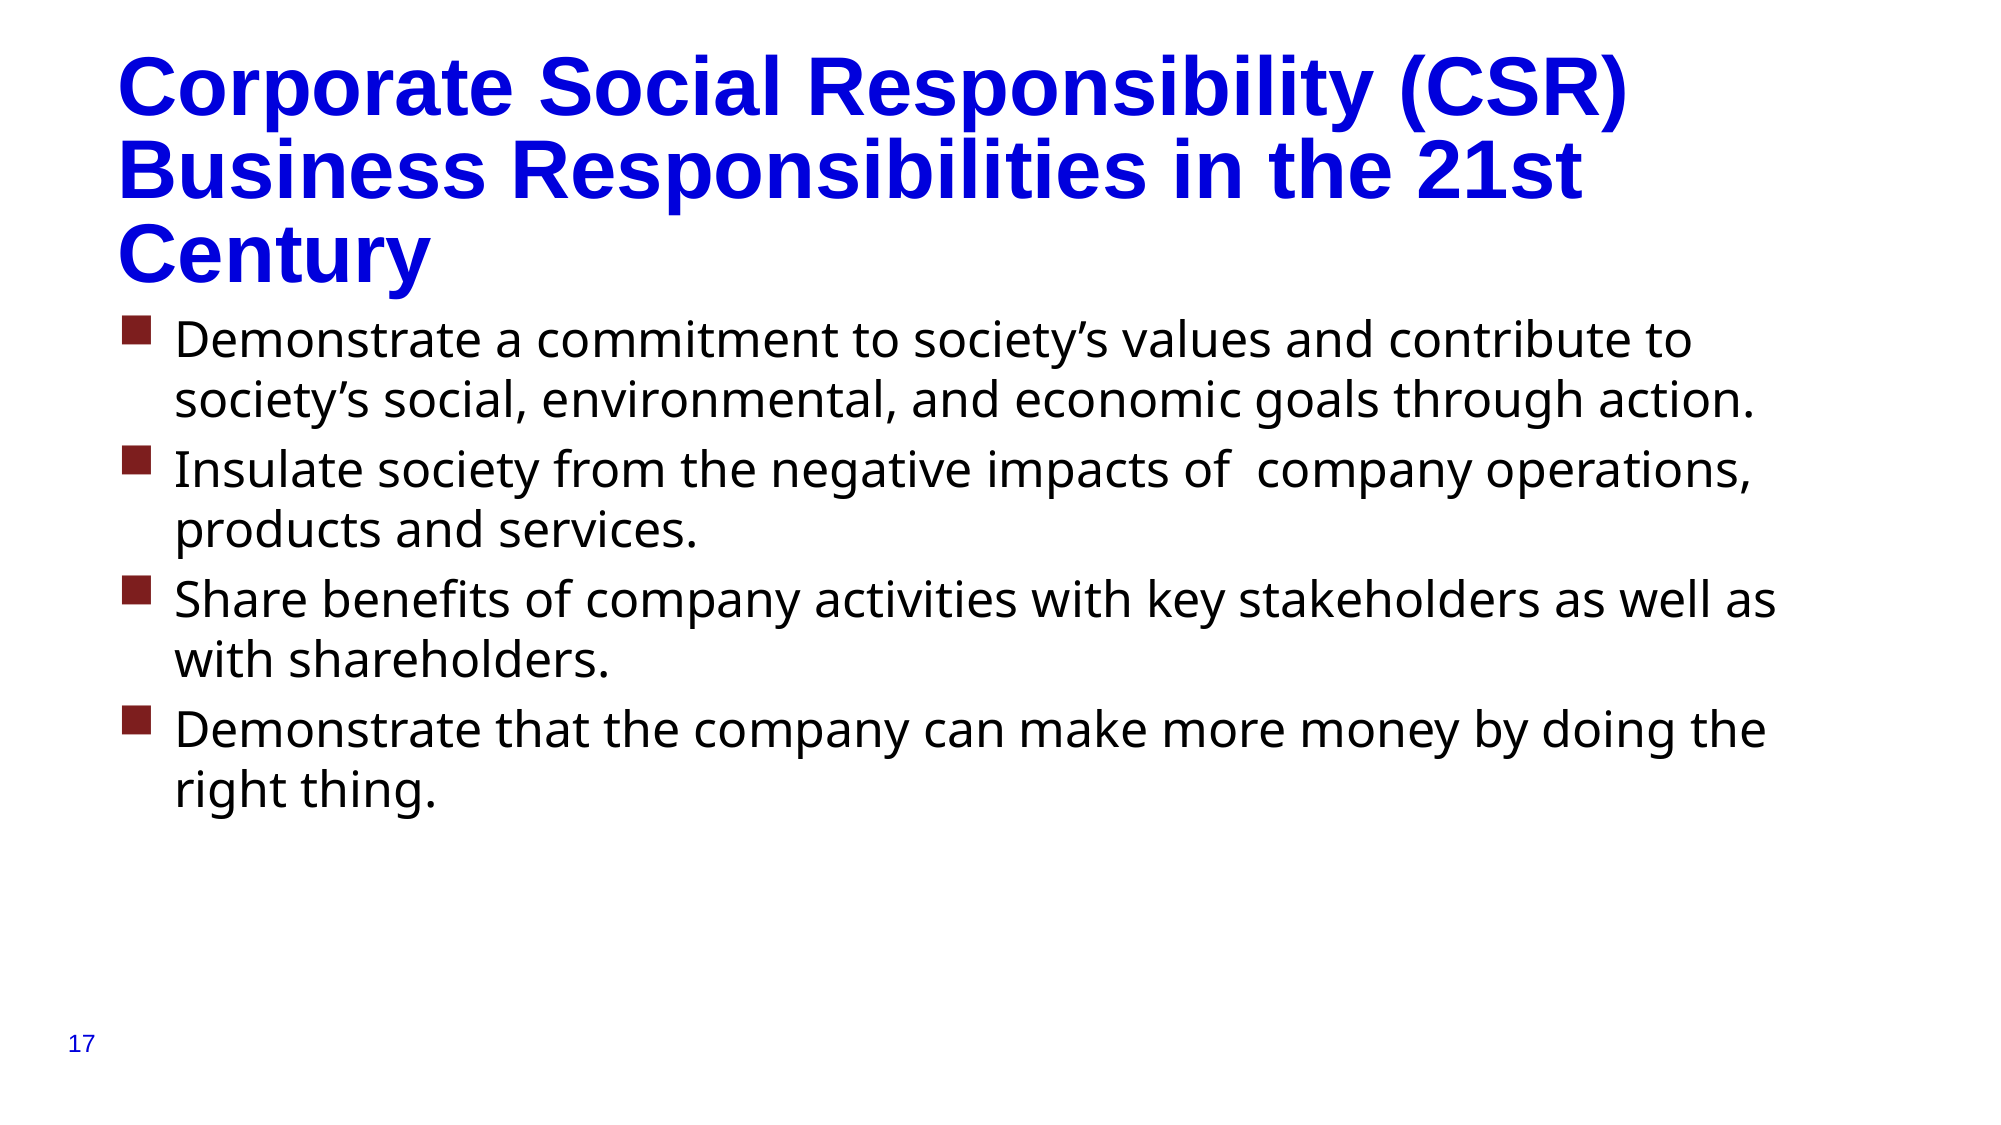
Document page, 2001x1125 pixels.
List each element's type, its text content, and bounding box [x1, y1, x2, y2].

title Corporate Social Responsibility (CSR) Business Responsibilities in the 21st Century [117, 48, 1882, 123]
list Demonstrate a commitment to society’s values and contribute to society’s social, environmental, and economic goals through action. Insulate society from the negative impacts of company operations, products and services. Share benefits of company activities with key stakeholders as well as with shareholders. Demonstrate that the company can make more money by doing the right thing. [117, 307, 1882, 957]
slide_number 17 [67, 1021, 110, 1063]
